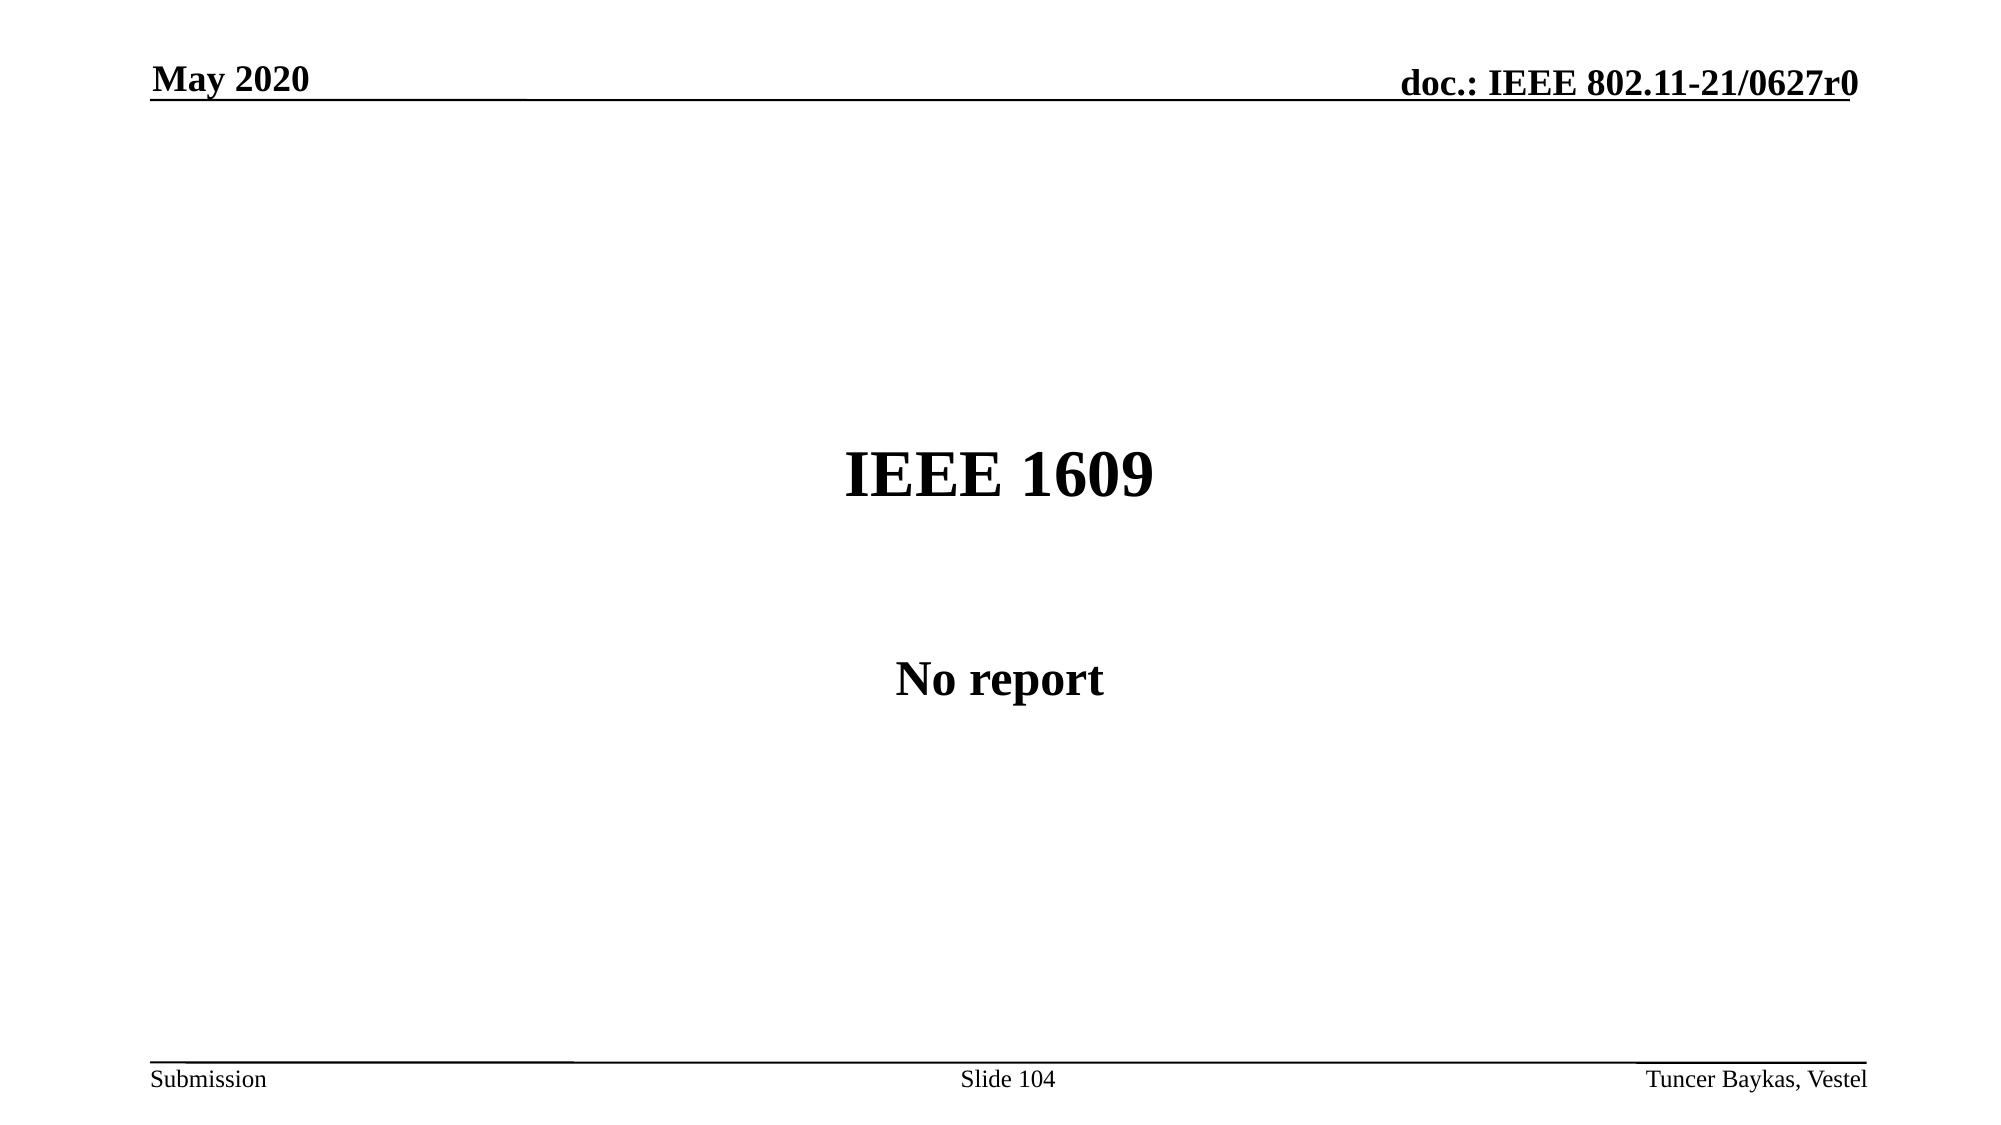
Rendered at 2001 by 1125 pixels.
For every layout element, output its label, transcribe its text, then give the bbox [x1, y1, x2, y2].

slide_number Slide 104 [950, 1061, 1067, 1123]
title IEEE 1609 [149, 349, 1851, 591]
footer Tuncer Baykas, Vestel [1171, 1061, 1869, 1093]
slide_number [152, 54, 563, 100]
subtitle No report [299, 637, 1701, 926]
